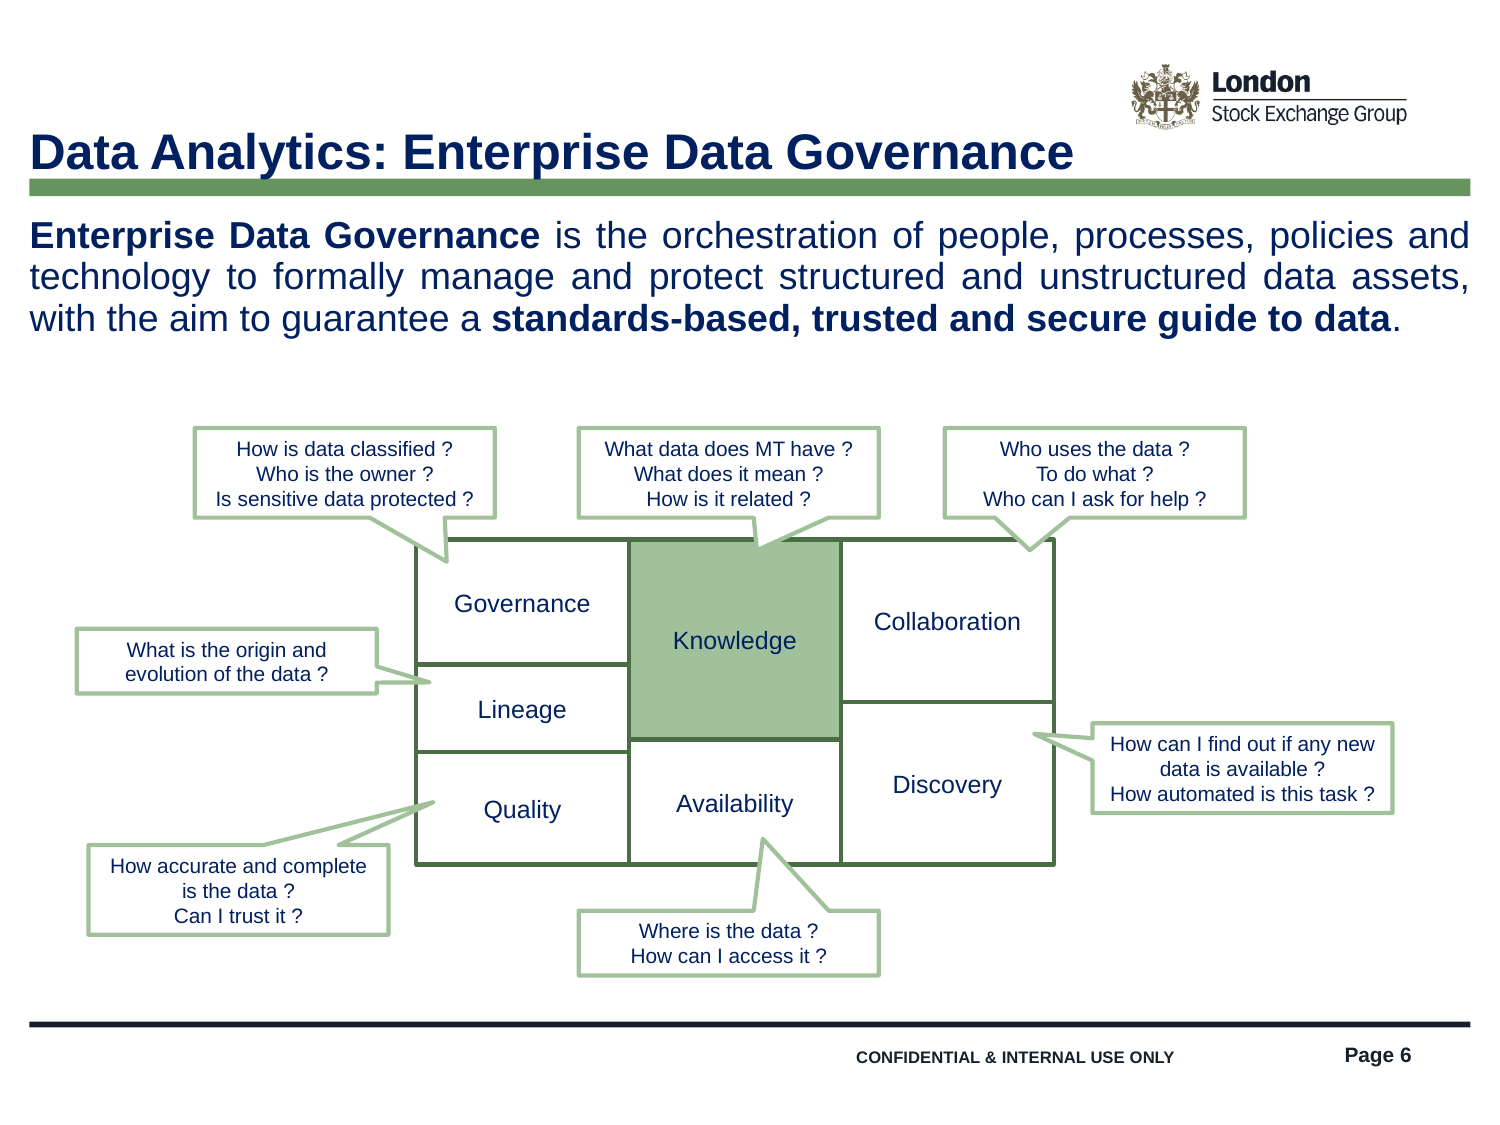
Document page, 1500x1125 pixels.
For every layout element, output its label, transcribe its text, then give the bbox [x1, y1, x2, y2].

slide_number Page 6 [1293, 1042, 1412, 1066]
text_box Enterprise Data Governance is the orchestration of people, processes, policies and technology to formally manage and protect structured and unstructured data assets, with the aim to guarantee a standards-based, trusted and secure guide to data. [29, 213, 1471, 340]
picture [1125, 58, 1412, 135]
text_box Data Analytics: Enterprise Data Governance [29, 119, 1105, 179]
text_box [76, 427, 1393, 977]
